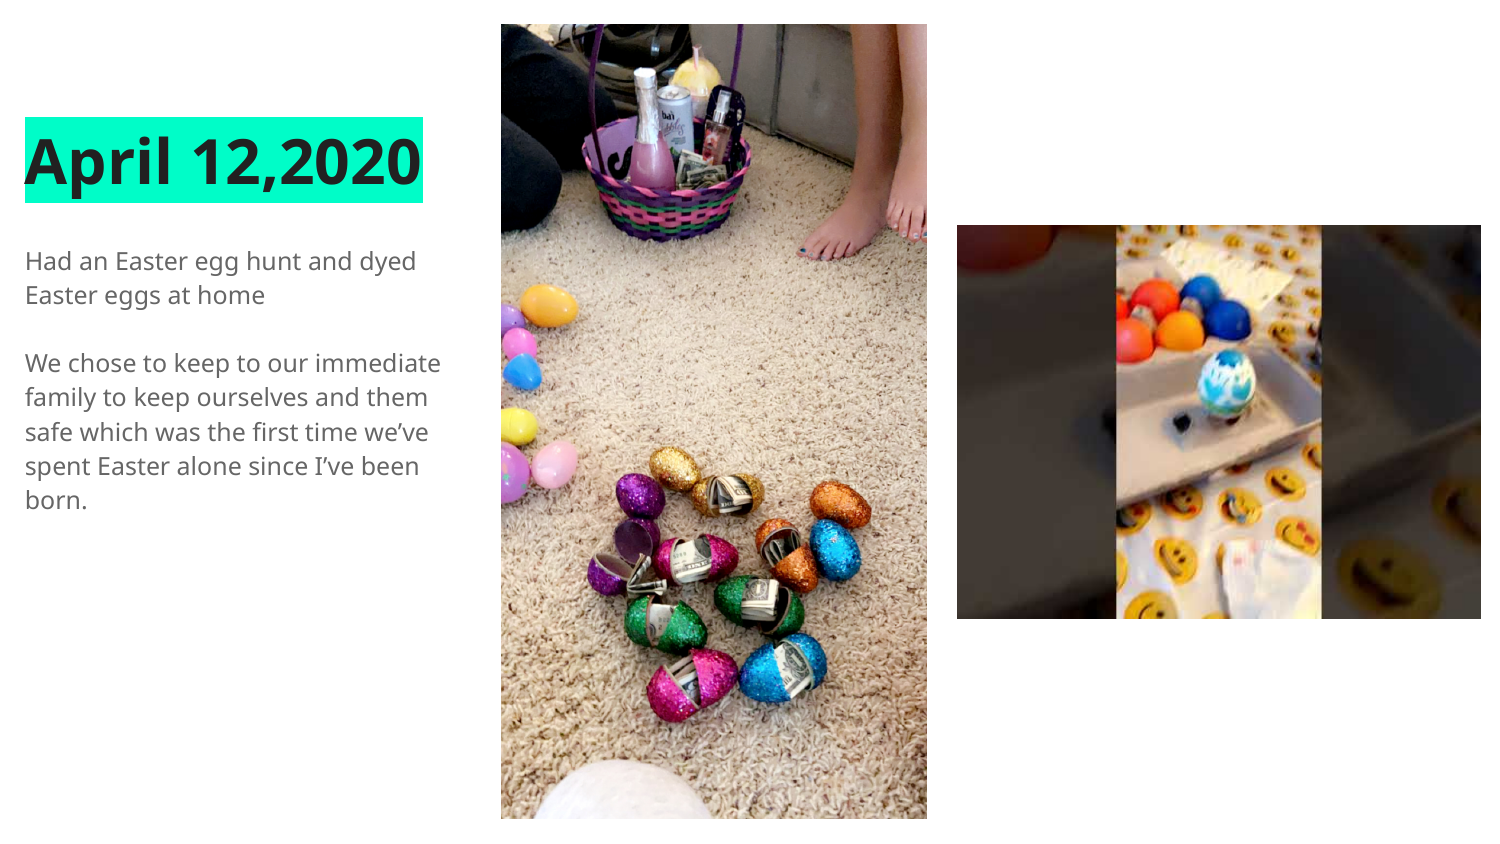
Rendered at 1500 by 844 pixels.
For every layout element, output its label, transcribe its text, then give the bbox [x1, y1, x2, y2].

picture [500, 24, 927, 819]
picture [956, 225, 1481, 619]
title April 12,2020 [9, 87, 471, 212]
list Had an Easter egg hunt and dyed Easter eggs at home We chose to keep to our immediate family to keep ourselves and them safe which was the first time we’ve spent Easter alone since I’ve been born. [9, 225, 471, 747]
